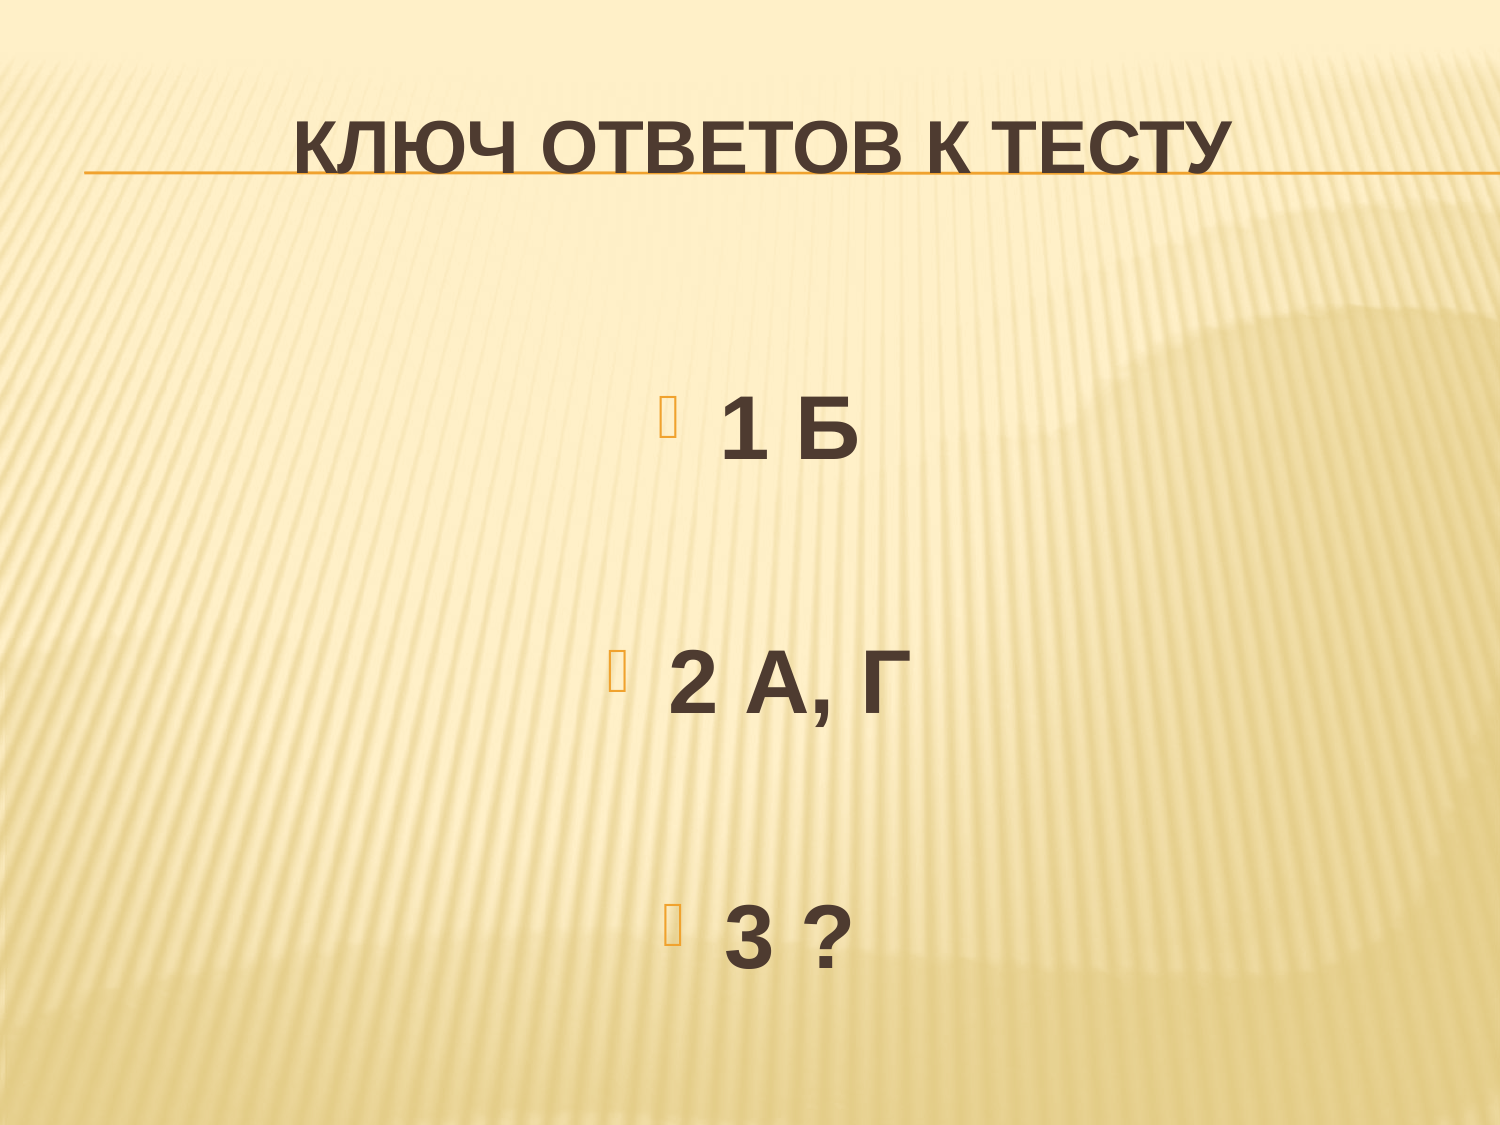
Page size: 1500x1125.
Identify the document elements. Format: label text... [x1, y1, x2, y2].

title Ключ ответов к тесту [50, 75, 1475, 213]
list 1 Б 2 А, Г 3 ? [50, 361, 1475, 998]
